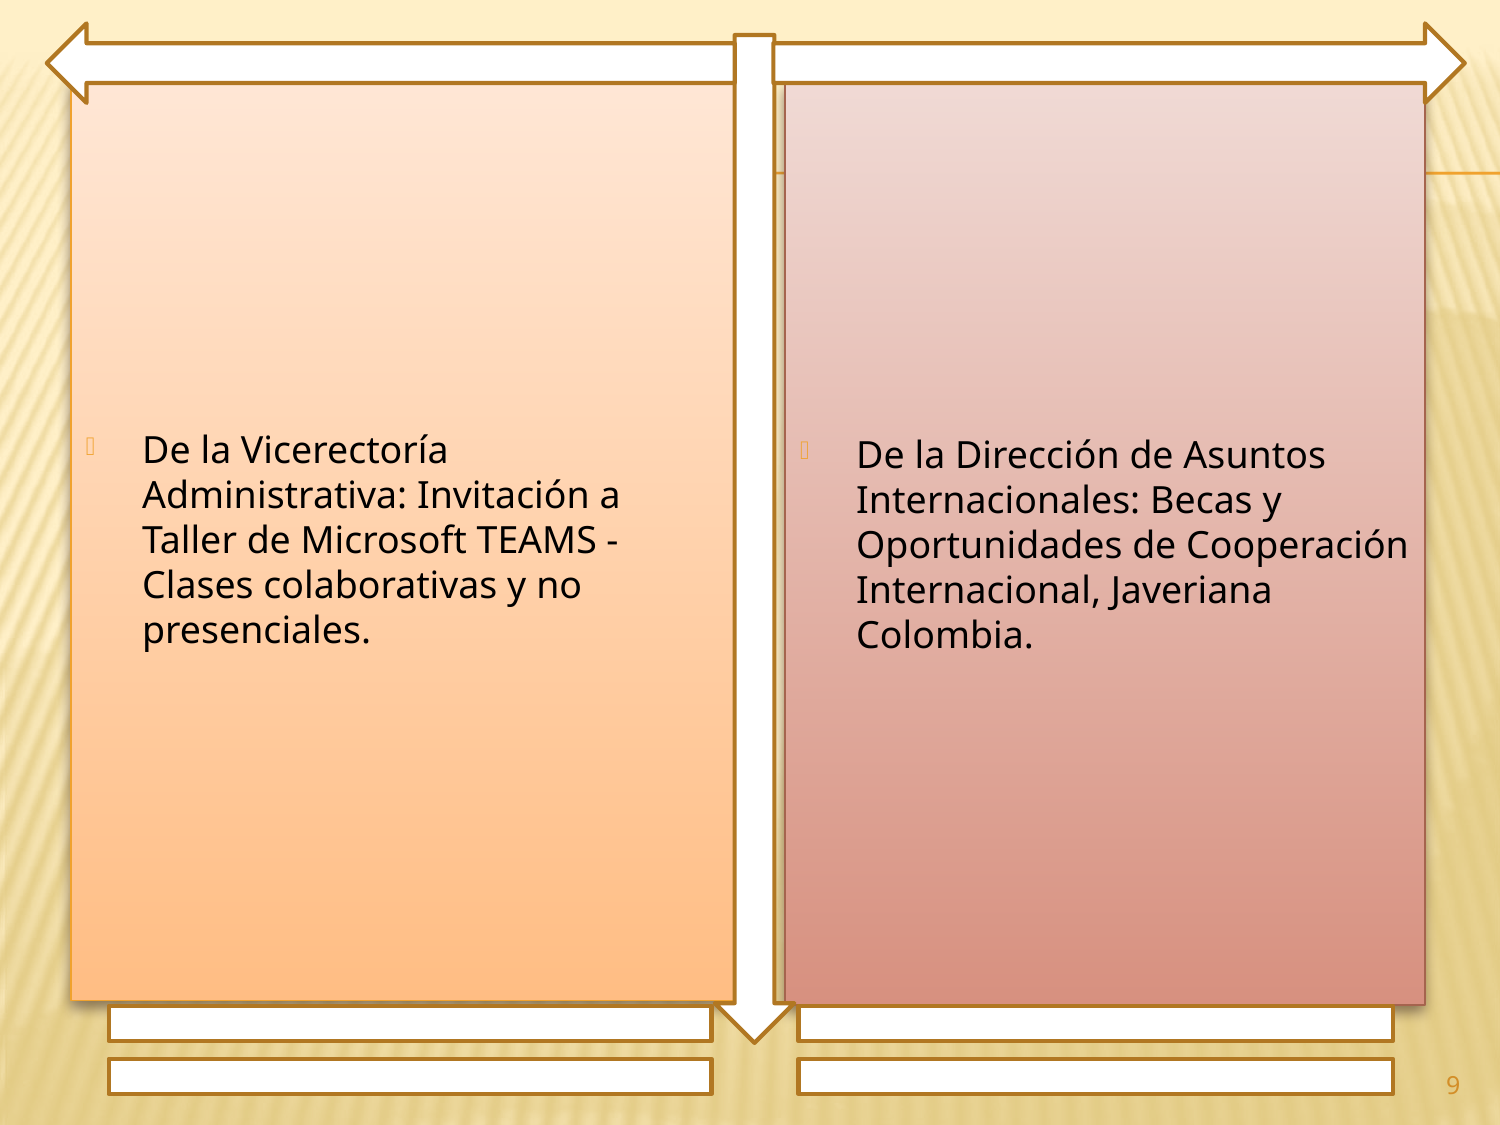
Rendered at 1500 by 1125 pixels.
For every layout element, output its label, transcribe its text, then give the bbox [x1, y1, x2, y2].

list De la Vicerectoría Administrativa: Invitación a Taller de Microsoft TEAMS - Clases colaborativas y no presenciales. [70, 86, 732, 1001]
text_box [107, 1057, 714, 1096]
slide_number 9 [1350, 1062, 1475, 1103]
text_box [771, 21, 1467, 105]
text_box [796, 1004, 1395, 1043]
text_box [796, 1057, 1395, 1096]
text_box [44, 21, 737, 105]
list De la Dirección de Asuntos Internacionales: Becas y Oportunidades de Cooperación Internacional, Javeriana Colombia. [784, 86, 1426, 1006]
text_box [712, 32, 797, 1046]
text_box [107, 1004, 714, 1043]
